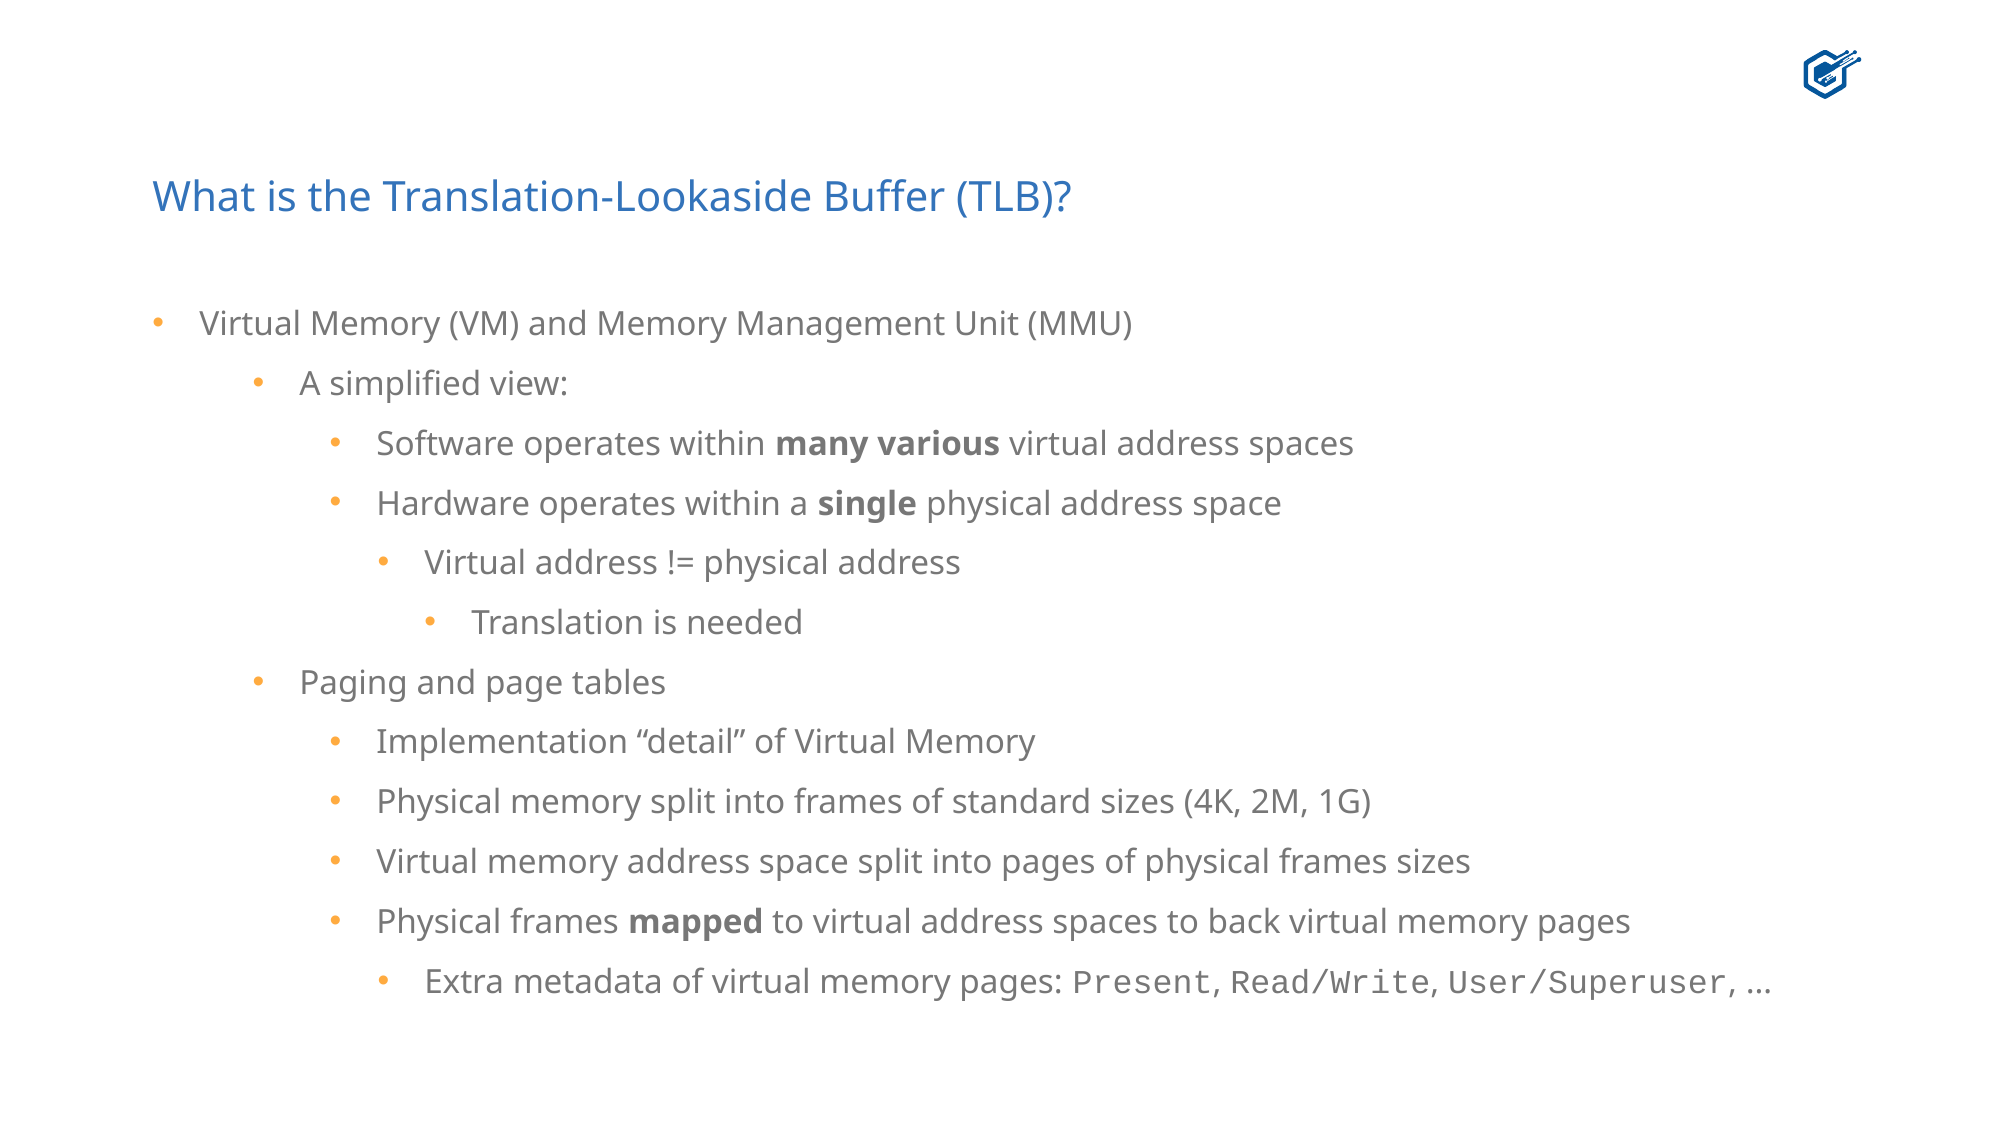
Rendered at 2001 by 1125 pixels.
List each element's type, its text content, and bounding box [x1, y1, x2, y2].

list Virtual Memory (VM) and Memory Management Unit (MMU) A simplified view: Software operates within many various virtual address spaces Hardware operates within a single physical address space Virtual address != physical address Translation is needed Paging and page tables Implementation “detail” of Virtual Memory Physical memory split into frames of standard sizes (4K, 2M, 1G) Virtual memory address space split into pages of physical frames sizes Physical frames mapped to virtual address spaces to back virtual memory pages Extra metadata of virtual memory pages: Present, Read/Write, User/Superuser, … [137, 275, 1863, 1025]
title What is the Translation-Lookaside Buffer (TLB)? [137, 159, 1863, 232]
picture [1803, 50, 1862, 99]
